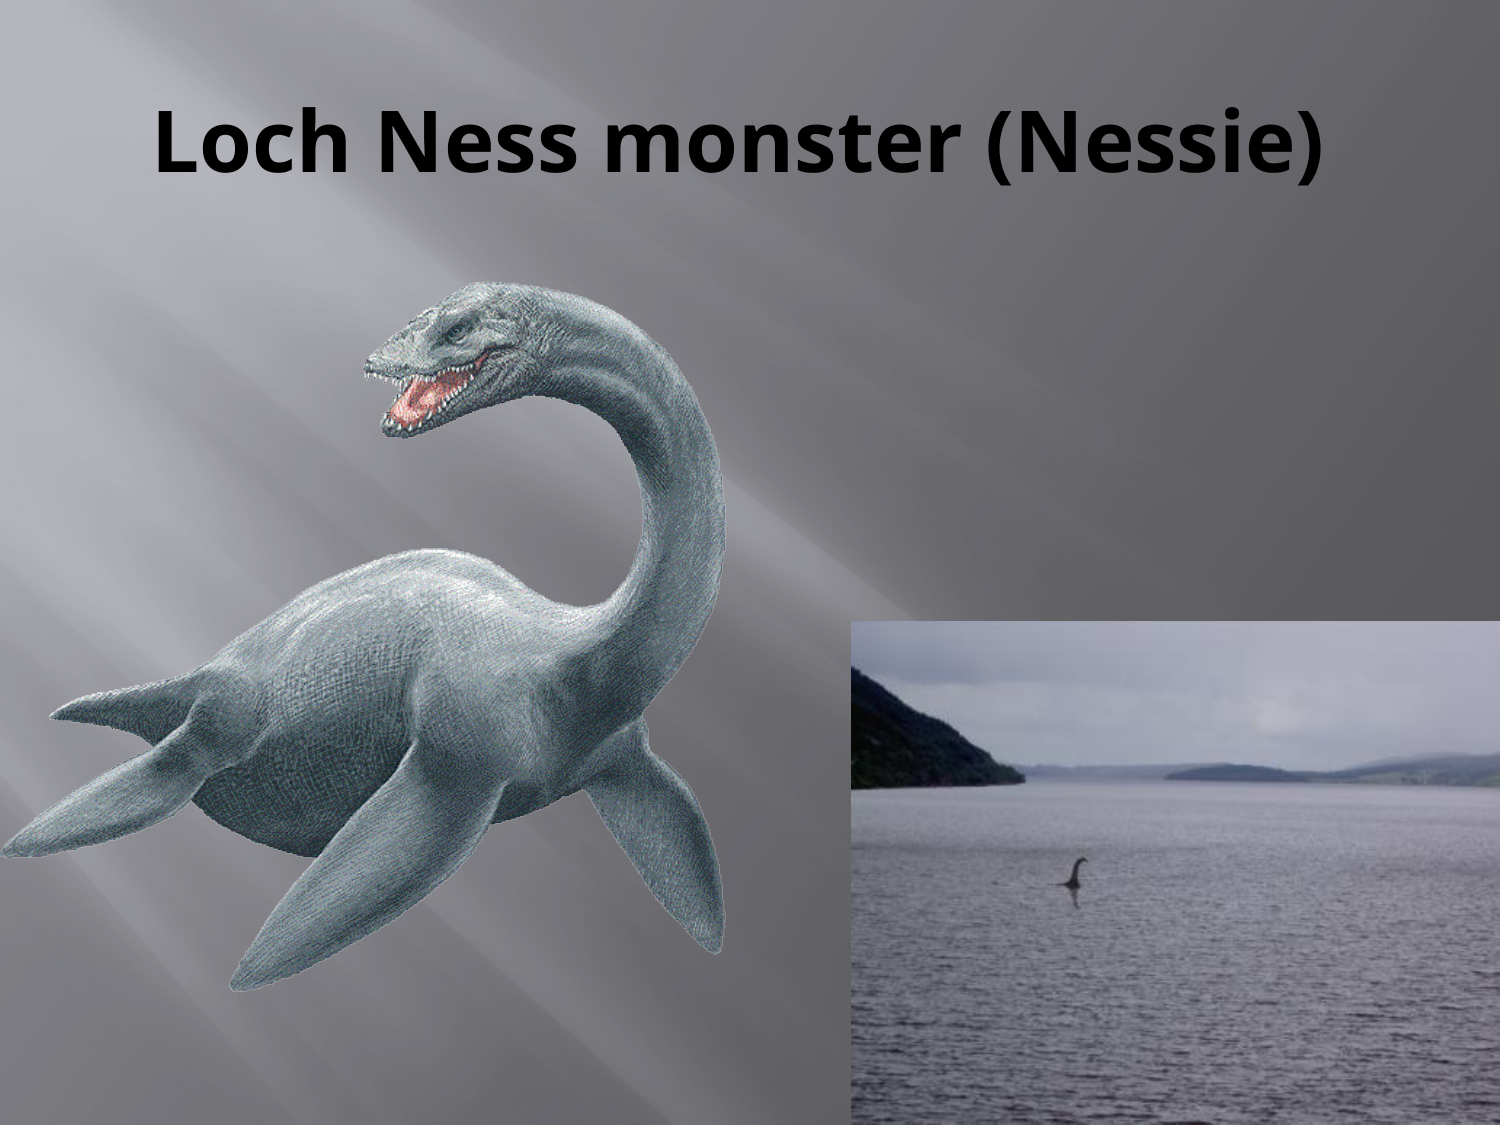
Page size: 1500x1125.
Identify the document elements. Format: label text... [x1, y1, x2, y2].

picture [851, 620, 1500, 1125]
title Loch Ness monster (Nessie) [75, 45, 1425, 233]
picture [0, 280, 727, 993]
